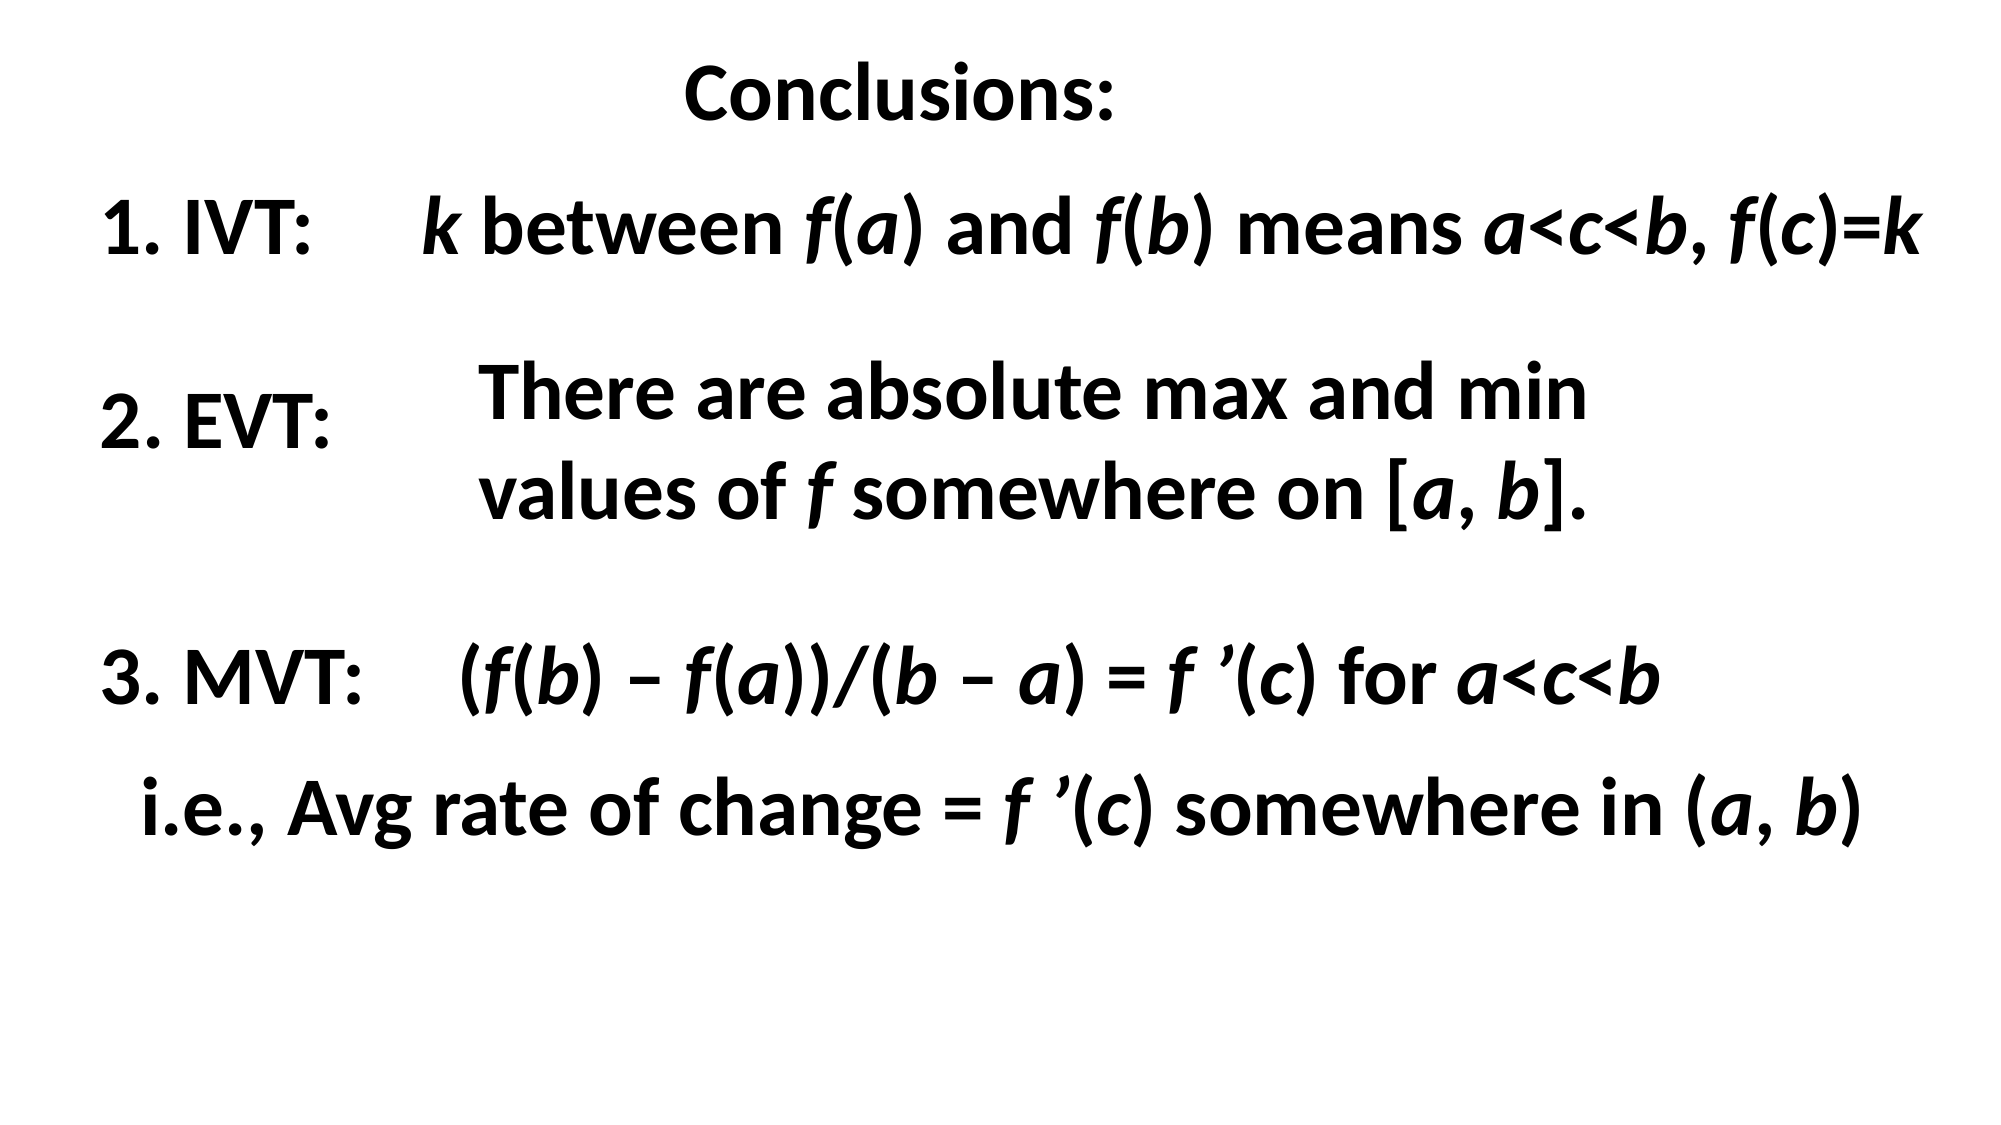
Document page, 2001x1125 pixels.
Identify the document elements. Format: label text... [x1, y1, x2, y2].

text_box k between f(a) and f(b) means a<c<b, f(c)=k [407, 164, 1938, 279]
text_box There are absolute max and min values of f somewhere on [a, b]. [463, 328, 1662, 544]
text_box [84, 163, 388, 731]
text_box (f(b) – f(a))/(b – a) = f ’(c) for a<c<b [443, 614, 1709, 729]
text_box Conclusions: [670, 30, 1154, 145]
text_box i.e., Avg rate of change = f ’(c) somewhere in (a, b) [125, 744, 1905, 860]
